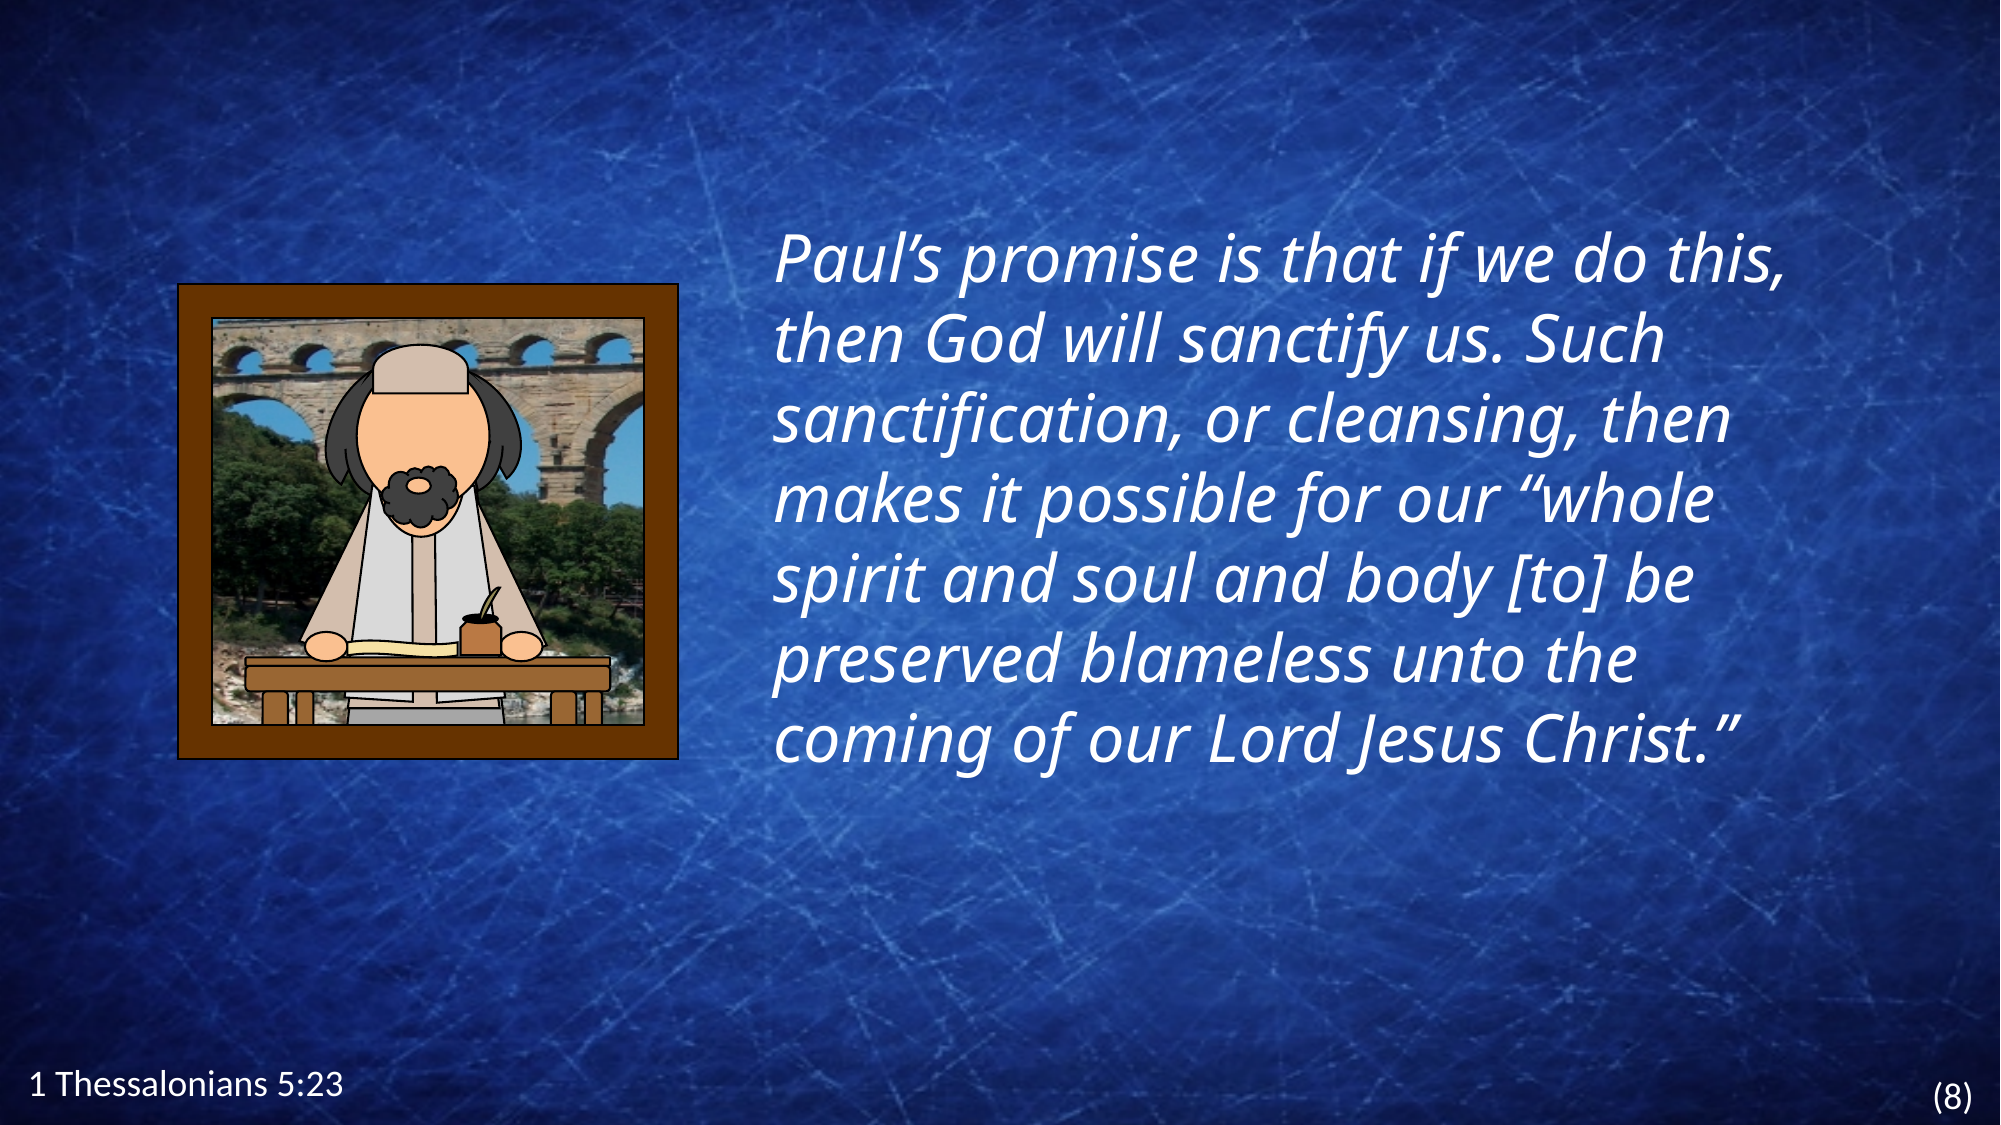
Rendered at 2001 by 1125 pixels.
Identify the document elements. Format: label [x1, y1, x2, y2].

picture [0, 0, 2000, 1125]
text_box [177, 284, 679, 760]
